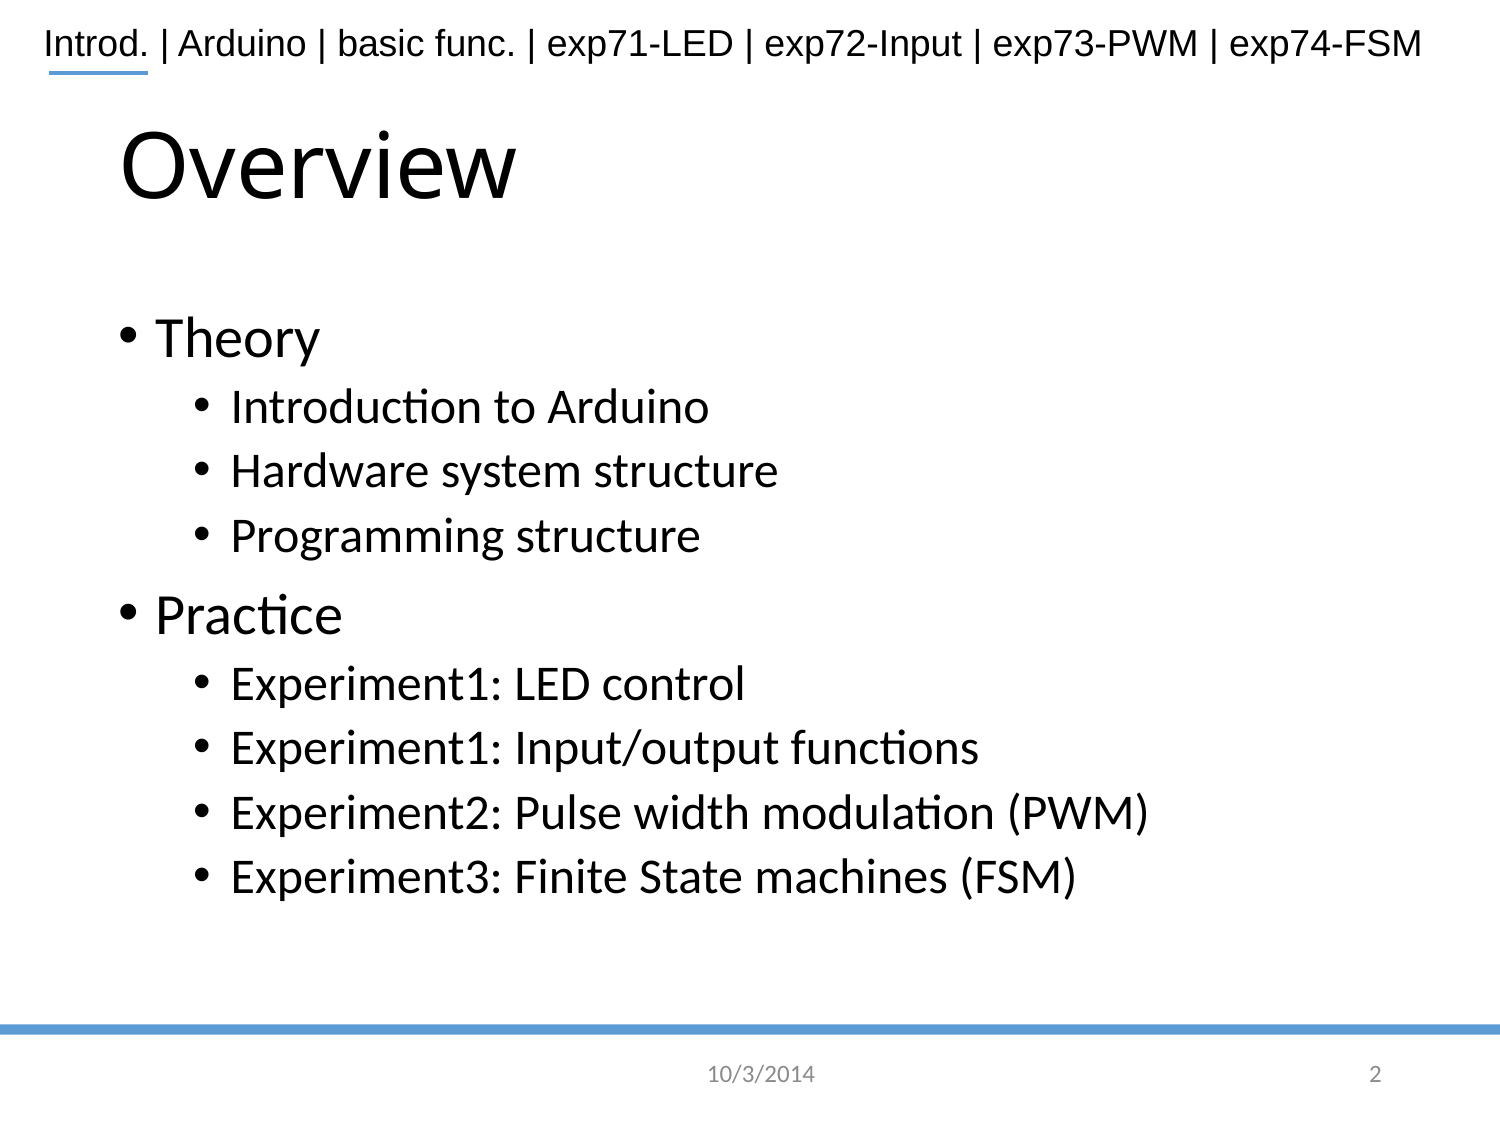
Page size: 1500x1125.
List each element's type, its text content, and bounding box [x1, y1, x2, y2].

list Theory Introduction to Arduino Hardware system structure Programming structure Practice Experiment1: LED control Experiment1: Input/output functions Experiment2: Pulse width modulation (PWM) Experiment3: Finite State machines (FSM) [102, 299, 1398, 1014]
footer 10/3/2014 [510, 1042, 1018, 1103]
slide_number 2 [1059, 1042, 1397, 1103]
title Overview [102, 59, 1398, 278]
